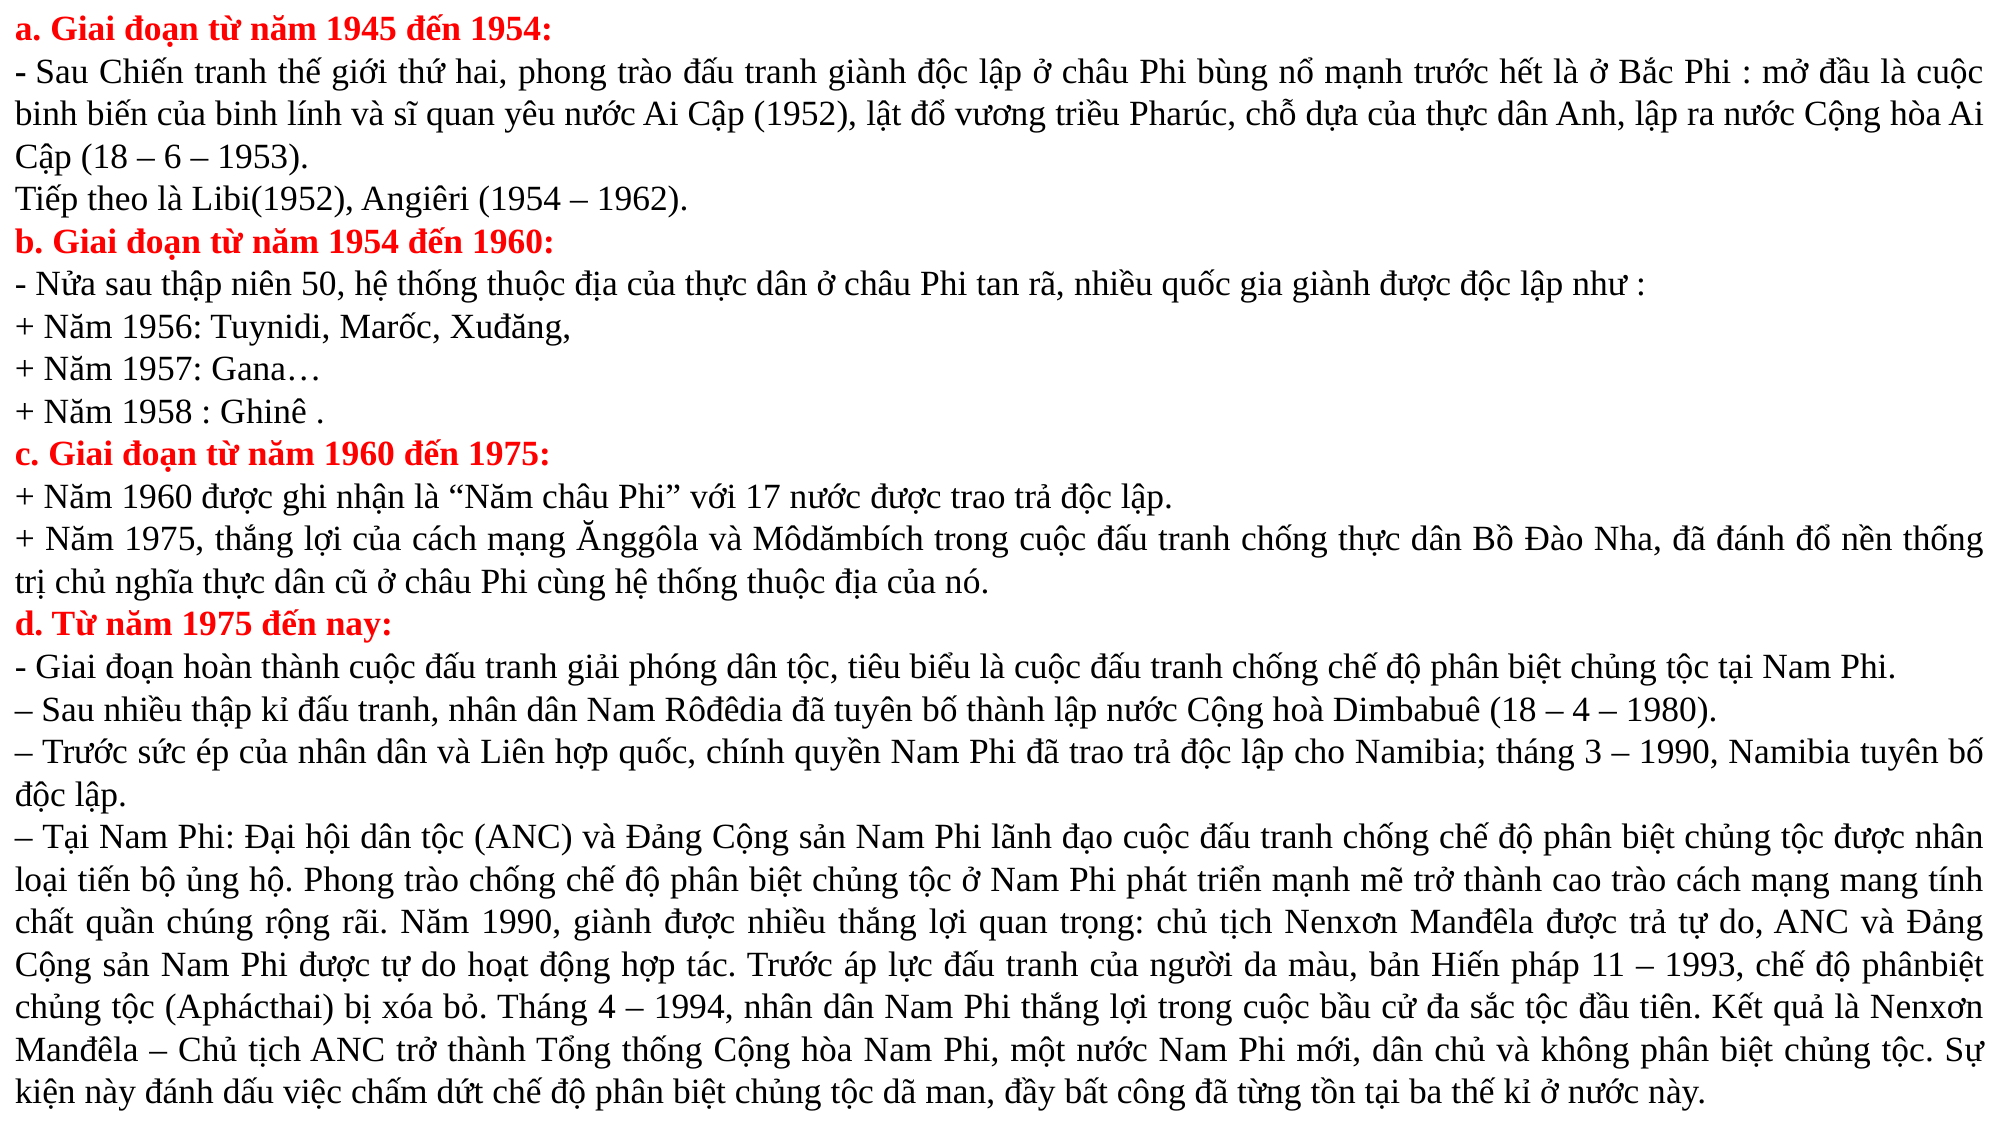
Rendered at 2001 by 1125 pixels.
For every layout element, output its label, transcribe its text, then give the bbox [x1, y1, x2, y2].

text_box a. Giai đoạn từ năm 1945 đến 1954: - Sau Chiến tranh thế giới thứ hai, phong trào đấu tranh giành độc lập ở châu Phi bùng nổ mạnh trước hết là ở Bắc Phi : mở đầu là cuộc binh biến của binh lính và sĩ quan yêu nước Ai Cập (1952), lật đổ vương triều Pharúc, chỗ dựa của thực dân Anh, lập ra nước Cộng hòa Ai Cập (18 – 6 – 1953). Tiếp theo là Libi(1952), Angiêri (1954 – 1962). b. Giai đoạn từ năm 1954 đến 1960: - Nửa sau thập niên 50, hệ thống thuộc địa của thực dân ở châu Phi tan rã, nhiều quốc gia giành được độc lập như : + Năm 1956: Tuynidi, Marốc, Xuđăng, + Năm 1957: Gana… + Năm 1958 : Ghinê . c. Giai đoạn từ năm 1960 đến 1975: + Năm 1960 được ghi nhận là “Năm châu Phi” với 17 nước được trao trả độc lập. + Năm 1975, thắng lợi của cách mạng Ănggôla và Môdămbích trong cuộc đấu tranh chống thực dân Bồ Đào Nha, đã đánh đổ nền thống trị chủ nghĩa thực dân cũ ở châu Phi cùng hệ thống thuộc địa của nó. d. Từ năm 1975 đến nay: - Giai đoạn hoàn thành cuộc đấu tranh giải phóng dân tộc, tiêu biểu là cuộc đấu tranh chống chế độ phân biệt chủng tộc tại Nam Phi. – Sau nhiều thập kỉ đấu tranh, nhân dân Nam Rôđêdia đã tuyên bố thành lập nước Cộng hoà Dimbabuê (18 – 4 – 1980). – Trước sức ép của nhân dân và Liên hợp quốc, chính quyền Nam Phi đã trao trả độc lập cho Namibia; tháng 3 – 1990, Namibia tuyên bố độc lập. – Tại Nam Phi: Đại hội dân tộc (ANC) và Đảng Cộng sản Nam Phi lãnh đạo cuộc đấu tranh chống chế độ phân biệt chủng tộc được nhân loại tiến bộ ủng hộ. Phong trào chống chế độ phân biệt chủng tộc ở Nam Phi phát triển mạnh mẽ trở thành cao trào cách mạng mang tính chất quần chúng rộng rãi. Năm 1990, giành được nhiều thắng lợi quan trọng: chủ tịch Nenxơn Manđêla được trả tự do, ANC và Đảng Cộng sản Nam Phi được tự do hoạt động hợp tác. Trước áp lực đấu tranh của người da màu, bản Hiến pháp 11 – 1993, chế độ phânbiệt chủng tộc (Aphácthai) bị xóa bỏ. Tháng 4 – 1994, nhân dân Nam Phi thắng lợi trong cuộc bầu cử đa sắc tộc đầu tiên. Kết quả là Nenxơn Manđêla – Chủ tịch ANC trở thành Tổng thống Cộng hòa Nam Phi, một nước Nam Phi mới, dân chủ và không phân biệt chủng tộc. Sự kiện này đánh dấu việc chấm dứt chế độ phân biệt chủng tộc dã man, đầy bất công đã từng tồn tại ba thế kỉ ở nước này. [0, 0, 2000, 1119]
